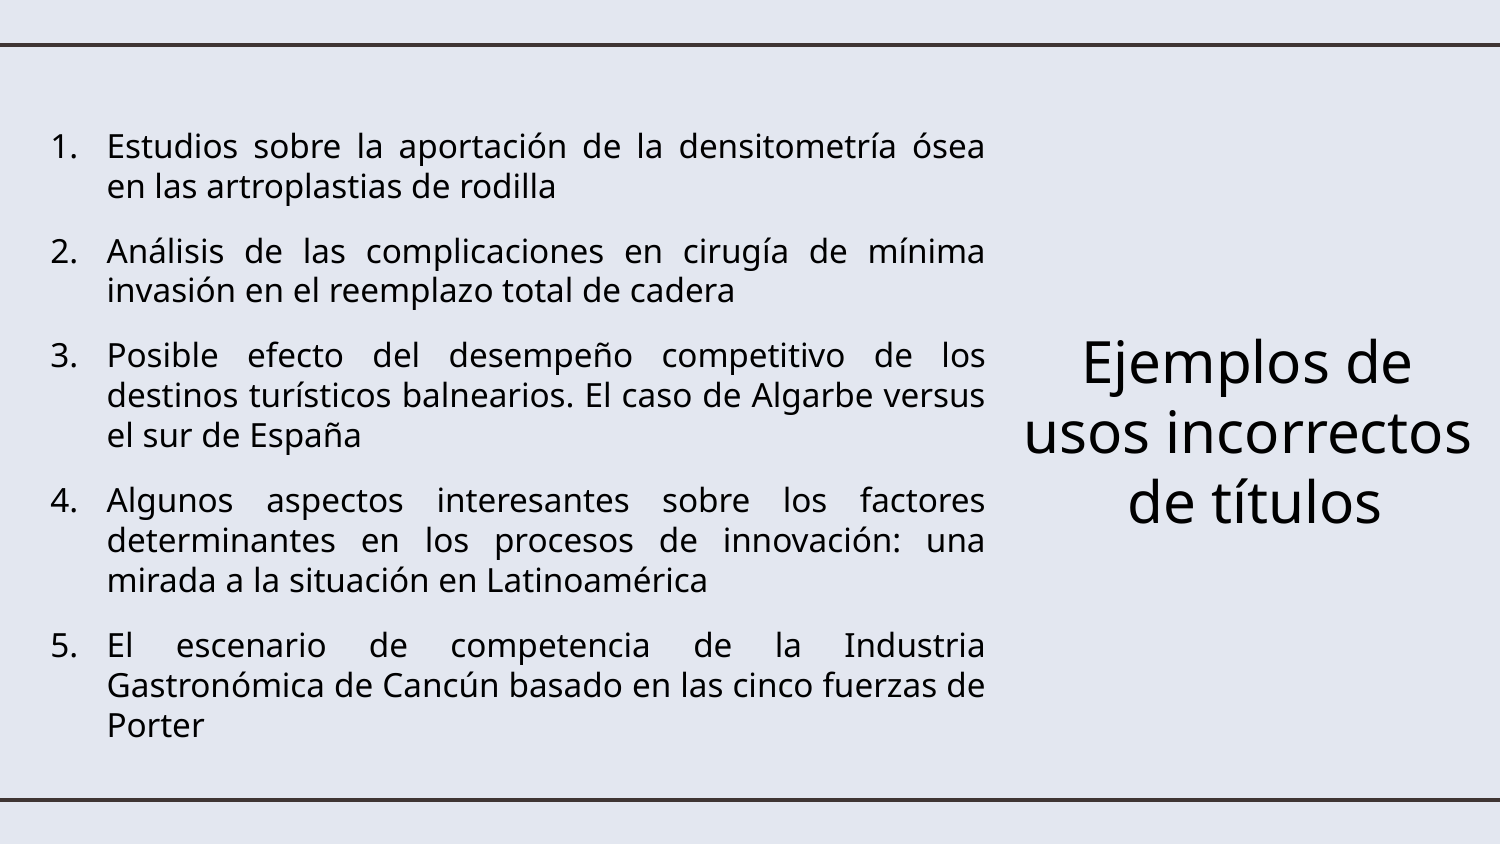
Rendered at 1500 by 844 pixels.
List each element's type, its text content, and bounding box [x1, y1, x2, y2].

subtitle Estudios sobre la aportación de la densitometría ósea en las artroplastias de rodilla Análisis de las complicaciones en cirugía de mínima invasión en el reemplazo total de cadera Posible efecto del desempeño competitivo de los destinos turísticos balnearios. El caso de Algarbe versus el sur de España Algunos aspectos interesantes sobre los factores determinantes en los procesos de innovación: una mirada a la situación en Latinoamérica El escenario de competencia de la Industria Gastronómica de Cancún basado en las cinco fuerzas de Porter [35, 109, 1003, 274]
title Ejemplos de usos incorrectos de títulos [939, 310, 1500, 474]
